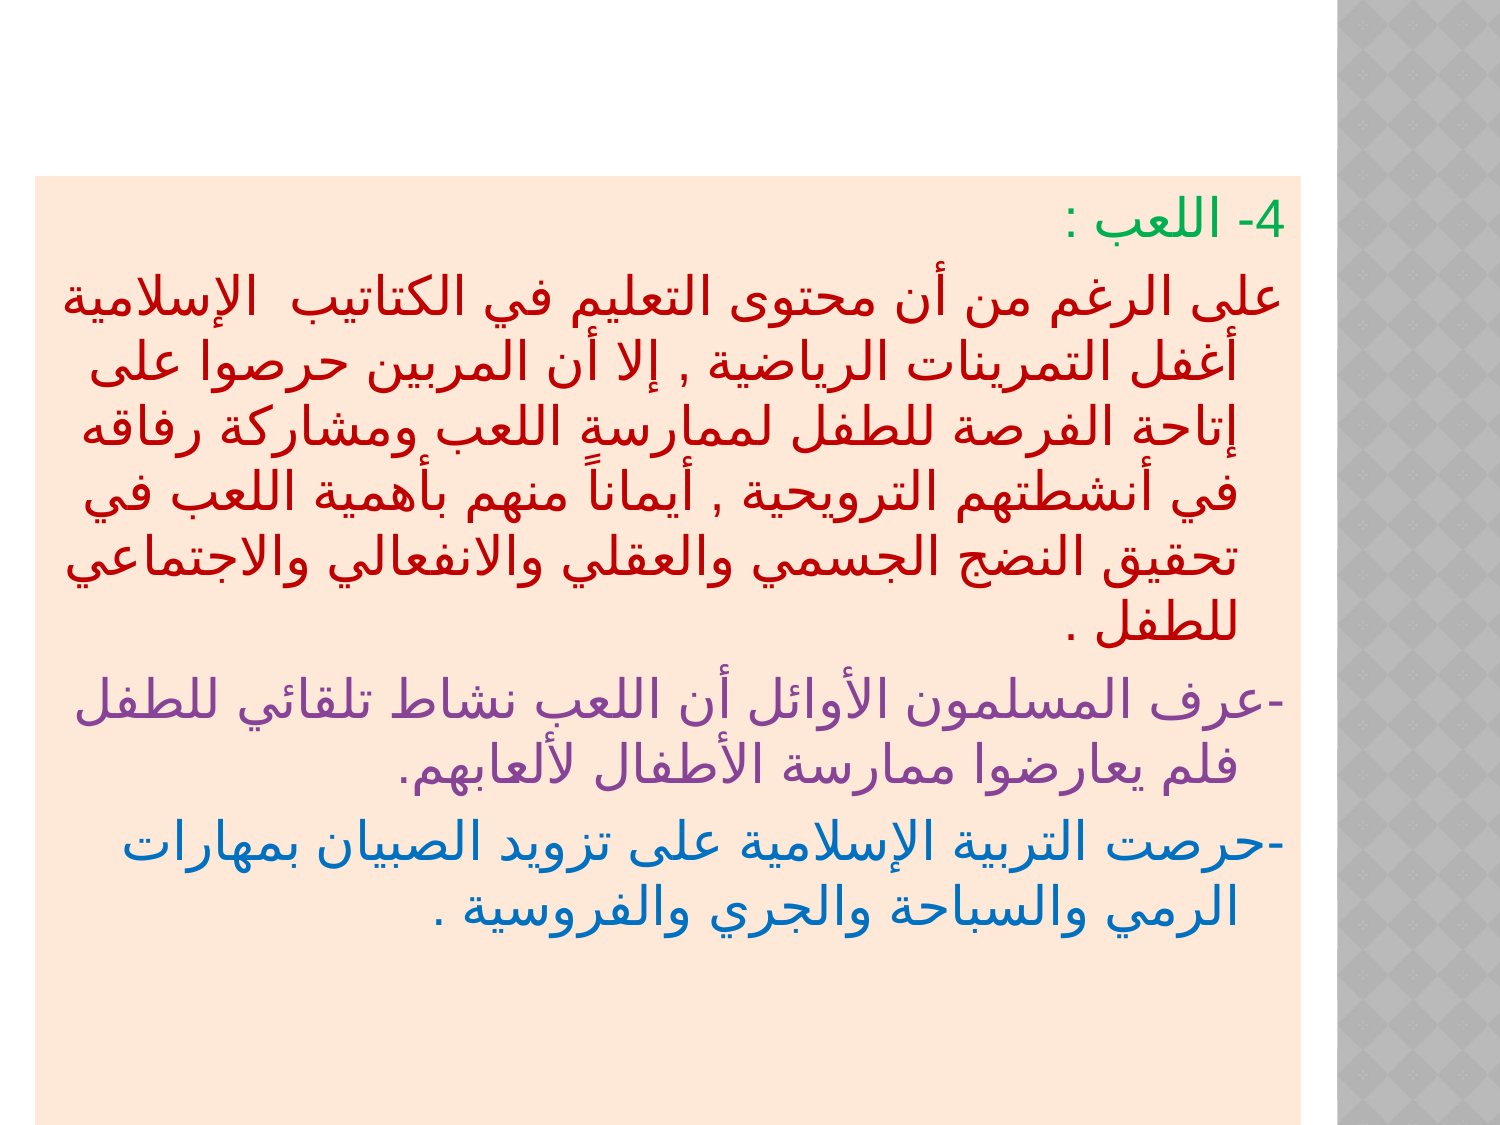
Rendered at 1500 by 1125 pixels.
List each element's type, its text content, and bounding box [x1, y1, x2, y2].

list 4- اللعب : على الرغم من أن محتوى التعليم في الكتاتيب الإسلامية أغفل التمرينات الرياضية , إلا أن المربين حرصوا على إتاحة الفرصة للطفل لممارسة اللعب ومشاركة رفاقه في أنشطتهم الترويحية , أيماناً منهم بأهمية اللعب في تحقيق النضج الجسمي والعقلي والانفعالي والاجتماعي للطفل . -عرف المسلمون الأوائل أن اللعب نشاط تلقائي للطفل فلم يعارضوا ممارسة الأطفال لألعابهم. -حرصت التربية الإسلامية على تزويد الصبيان بمهارات الرمي والسباحة والجري والفروسية . [34, 175, 1301, 1125]
